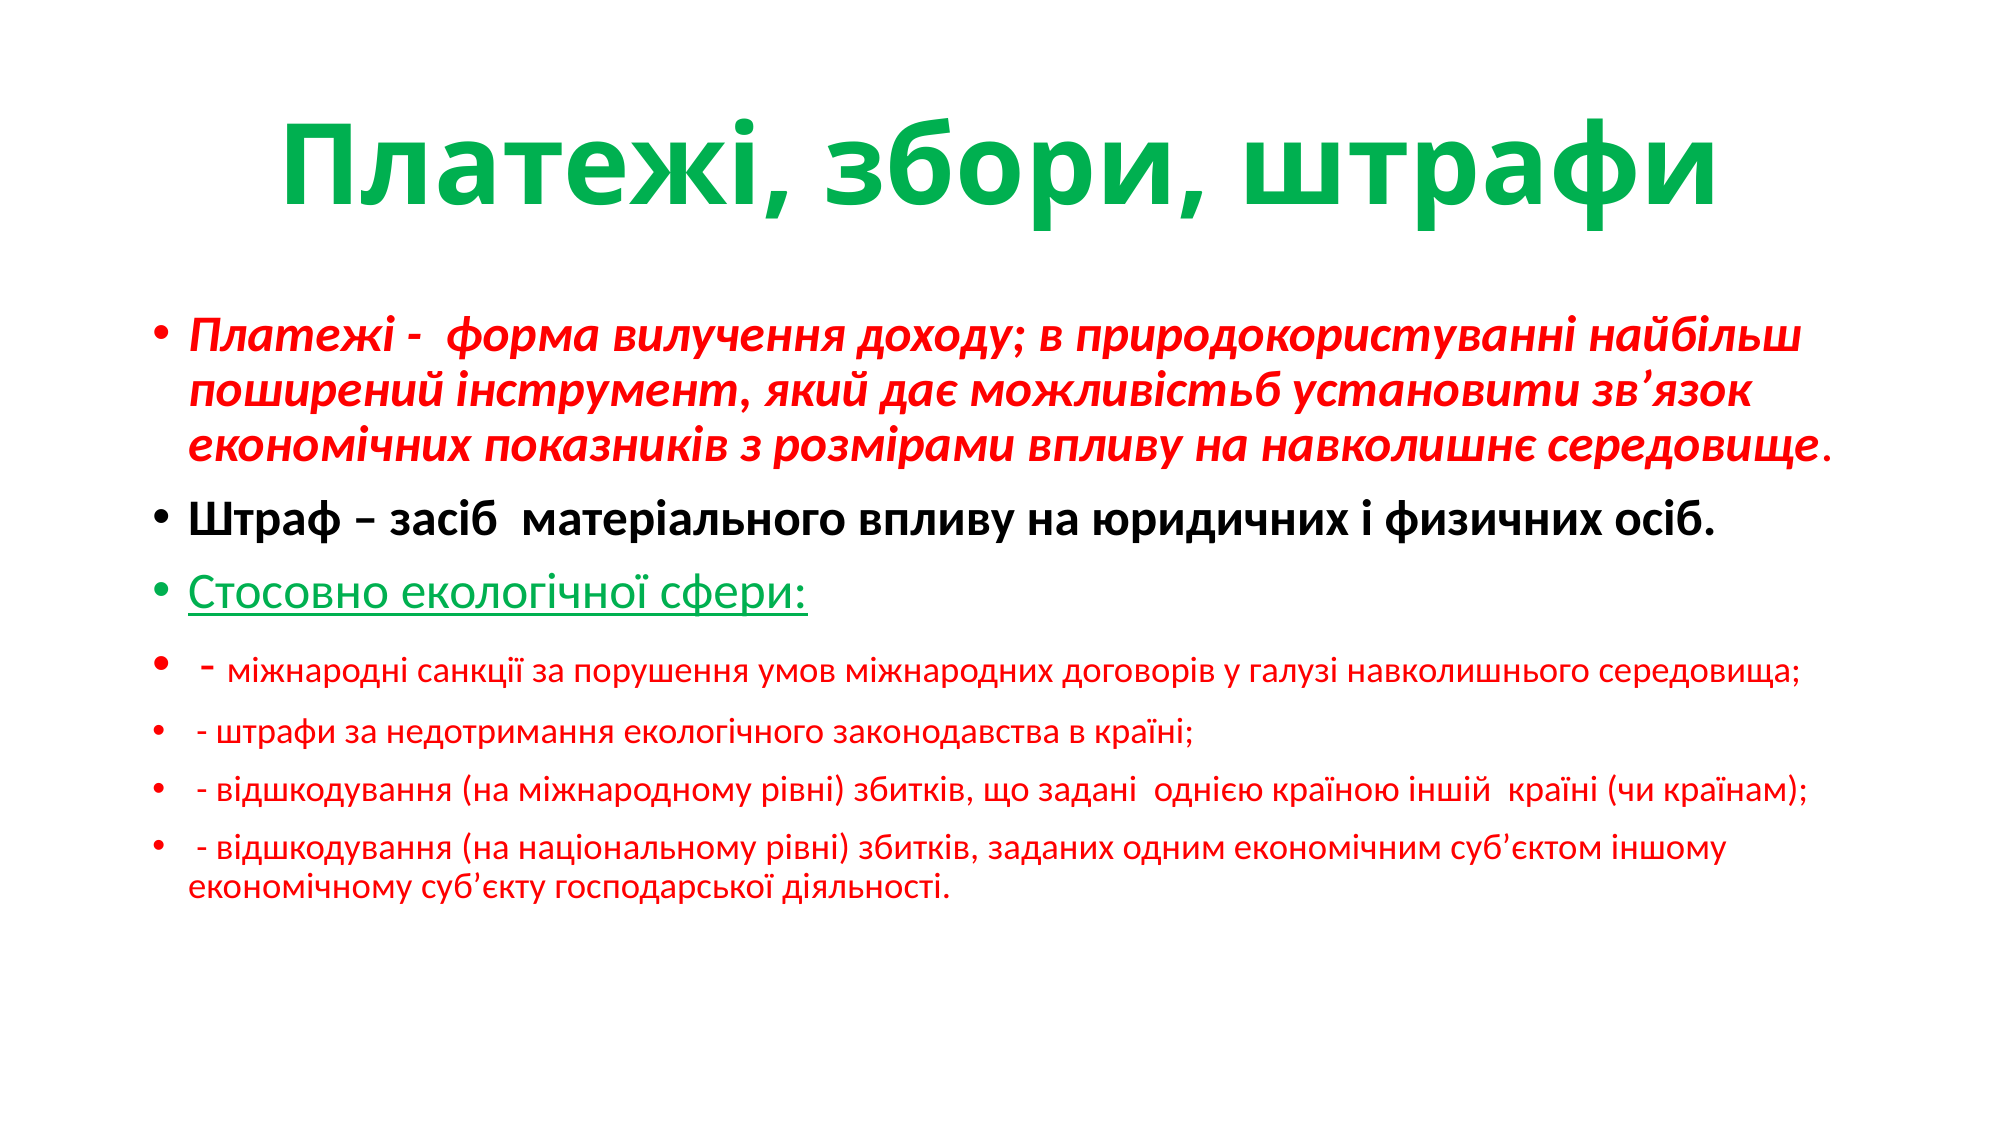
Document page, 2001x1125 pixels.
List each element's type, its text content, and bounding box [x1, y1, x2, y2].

list Платежі - форма вилучення доходу; в природокористуванні найбільш поширений інструмент, який дає можливістьб установити зв’язок економічних показників з розмірами впливу на навколишнє середовище. Штраф – засіб матеріального впливу на юридичних і физичних осіб. Стосовно екологічної сфери: - міжнародні санкції за порушення умов міжнародних договорів у галузі навколишнього середовища; - штрафи за недотримання екологічного законодавства в країні; - відшкодування (на міжнародному рівні) збитків, що задані однією країною іншій країні (чи країнам); - відшкодування (на національному рівні) збитків, заданих одним економічним суб’єктом іншому економічному суб’єкту господарської діяльності. [137, 299, 1863, 1014]
title Платежі, збори, штрафи [137, 59, 1863, 278]
